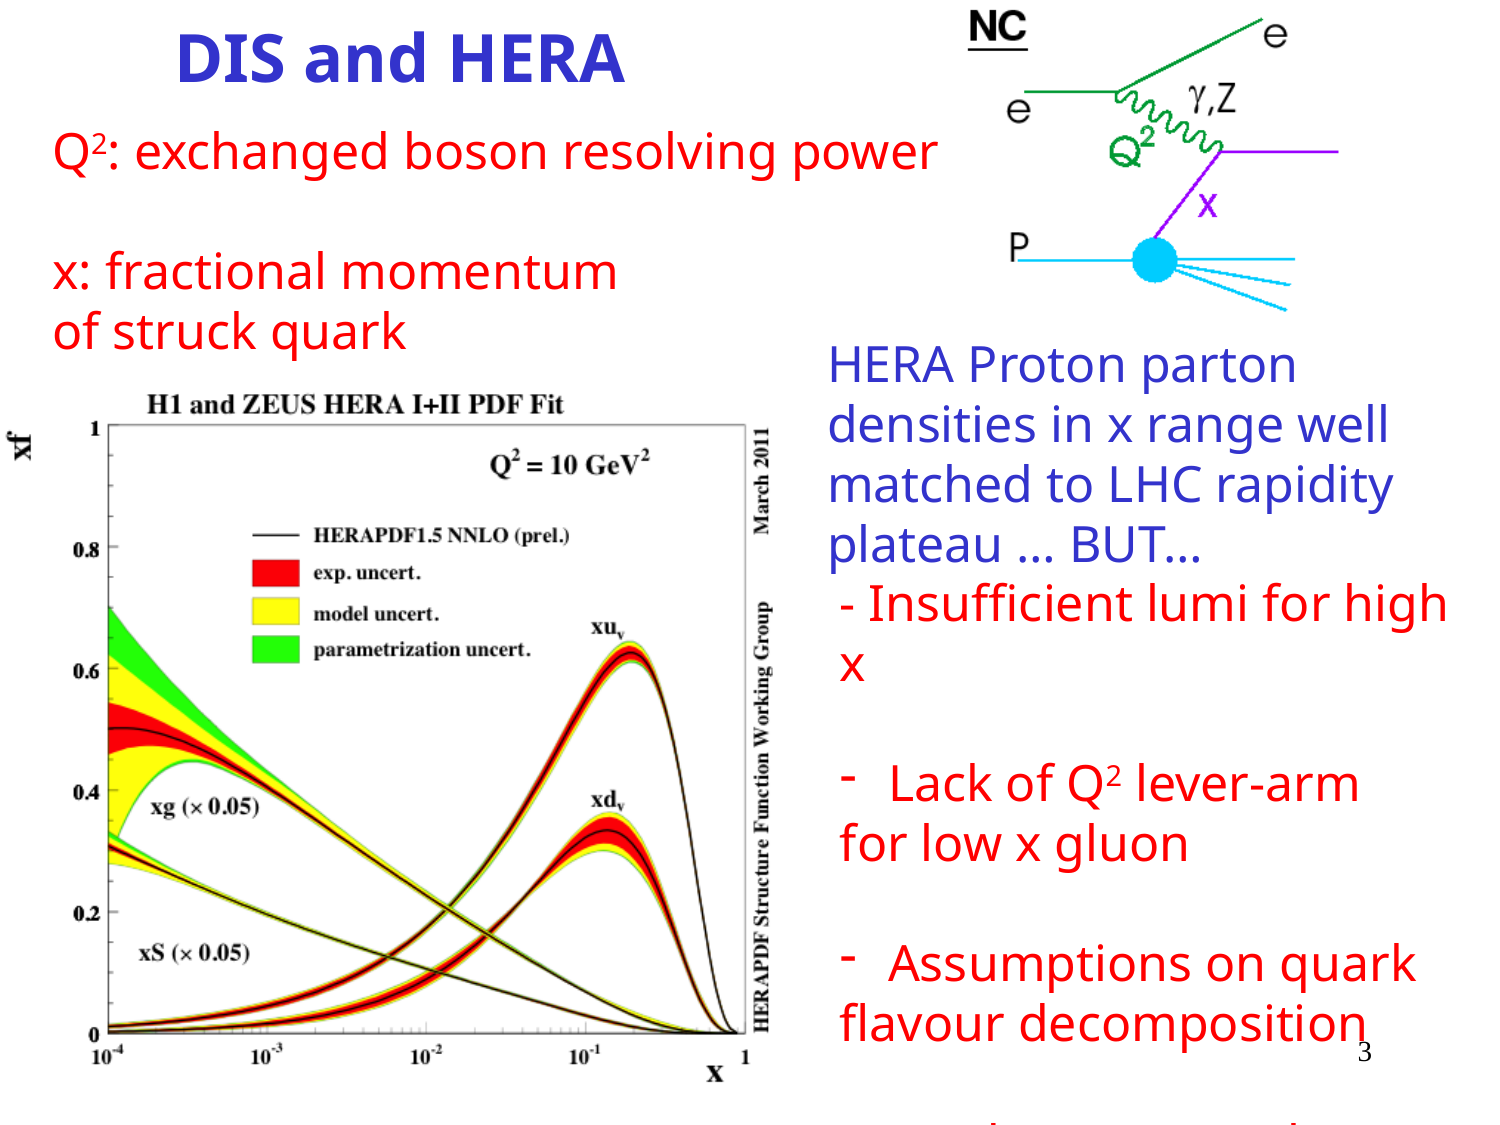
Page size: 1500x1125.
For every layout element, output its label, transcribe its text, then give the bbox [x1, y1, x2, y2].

text_box Q2: exchanged boson resolving power x: fractional momentum of struck quark [37, 112, 930, 368]
picture [935, 0, 1454, 326]
picture [0, 365, 805, 1125]
title DIS and HERA [0, 0, 801, 113]
text_box - Insufficient lumi for high x Lack of Q2 lever-arm for low x gluon Assumptions on quark flavour decomposition No deuterons or heavy ions [824, 564, 1500, 1125]
text_box HERA Proton parton densities in x range well matched to LHC rapidity plateau … BUT… [812, 324, 1500, 580]
